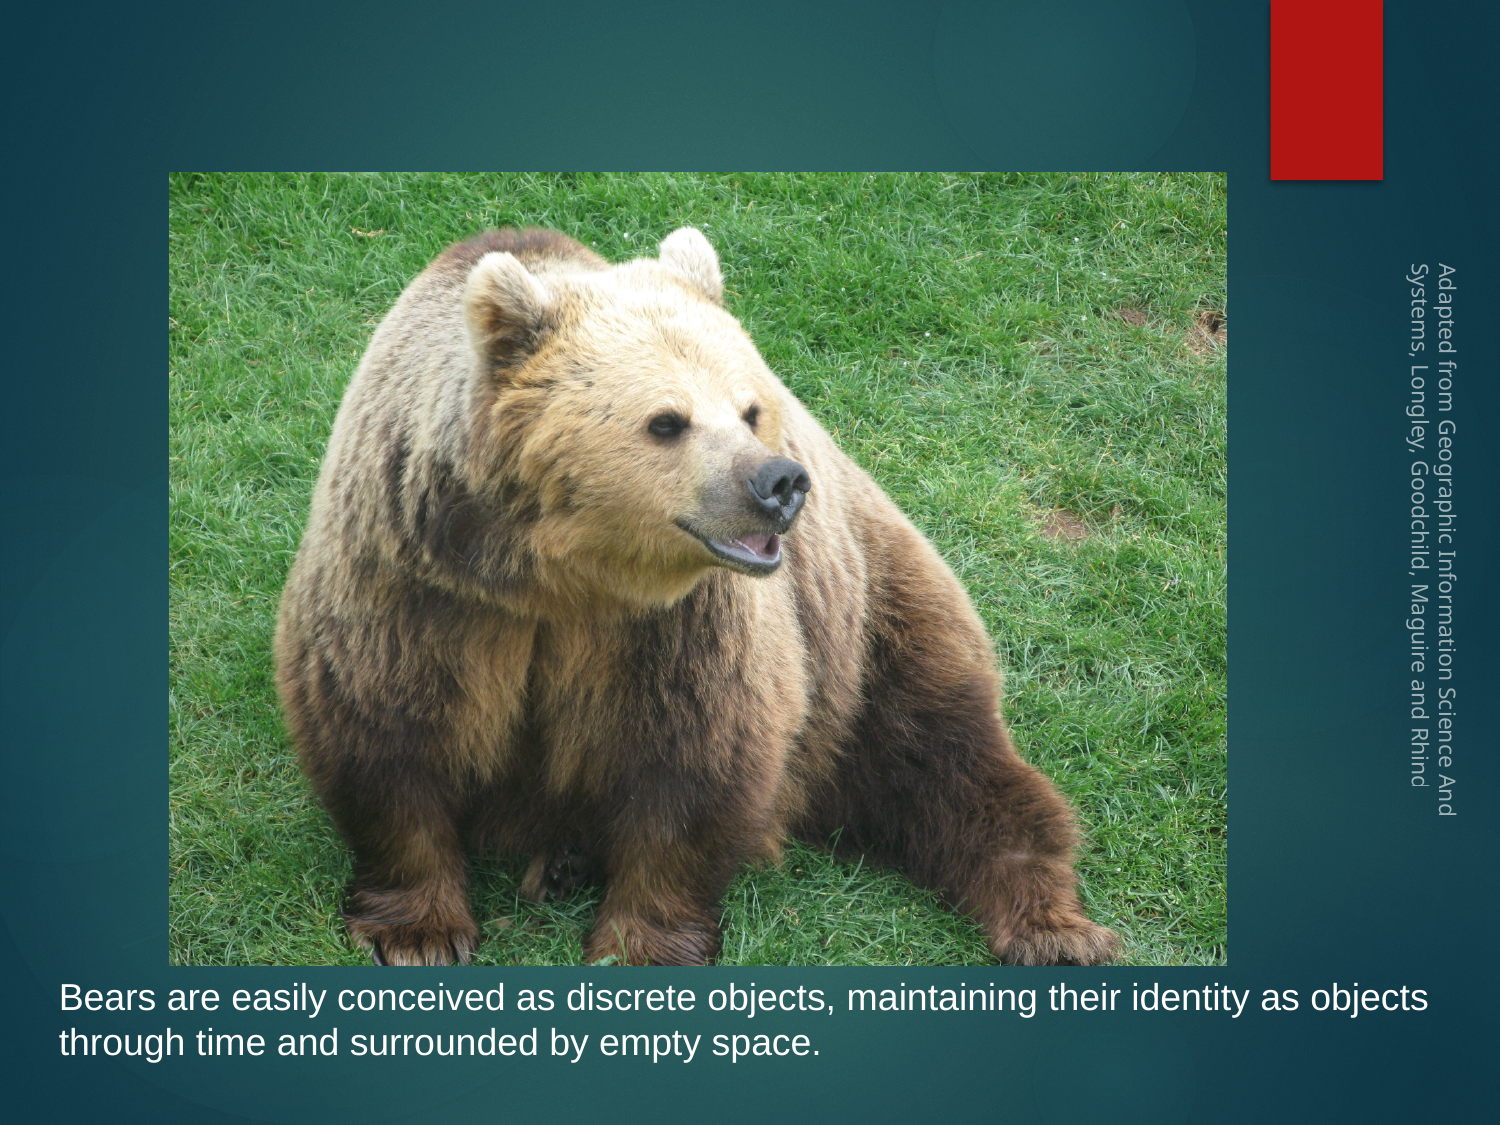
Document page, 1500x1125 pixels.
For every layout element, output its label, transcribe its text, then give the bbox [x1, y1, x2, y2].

picture [169, 172, 1228, 966]
text_box Bears are easily conceived as discrete objects, maintaining their identity as objects through time and surrounded by empty space. [43, 965, 1497, 1071]
footer Adapted from Geographic Information Science And Systems, Longley, Goodchild, Maguire and Rhind [1399, 248, 1438, 882]
